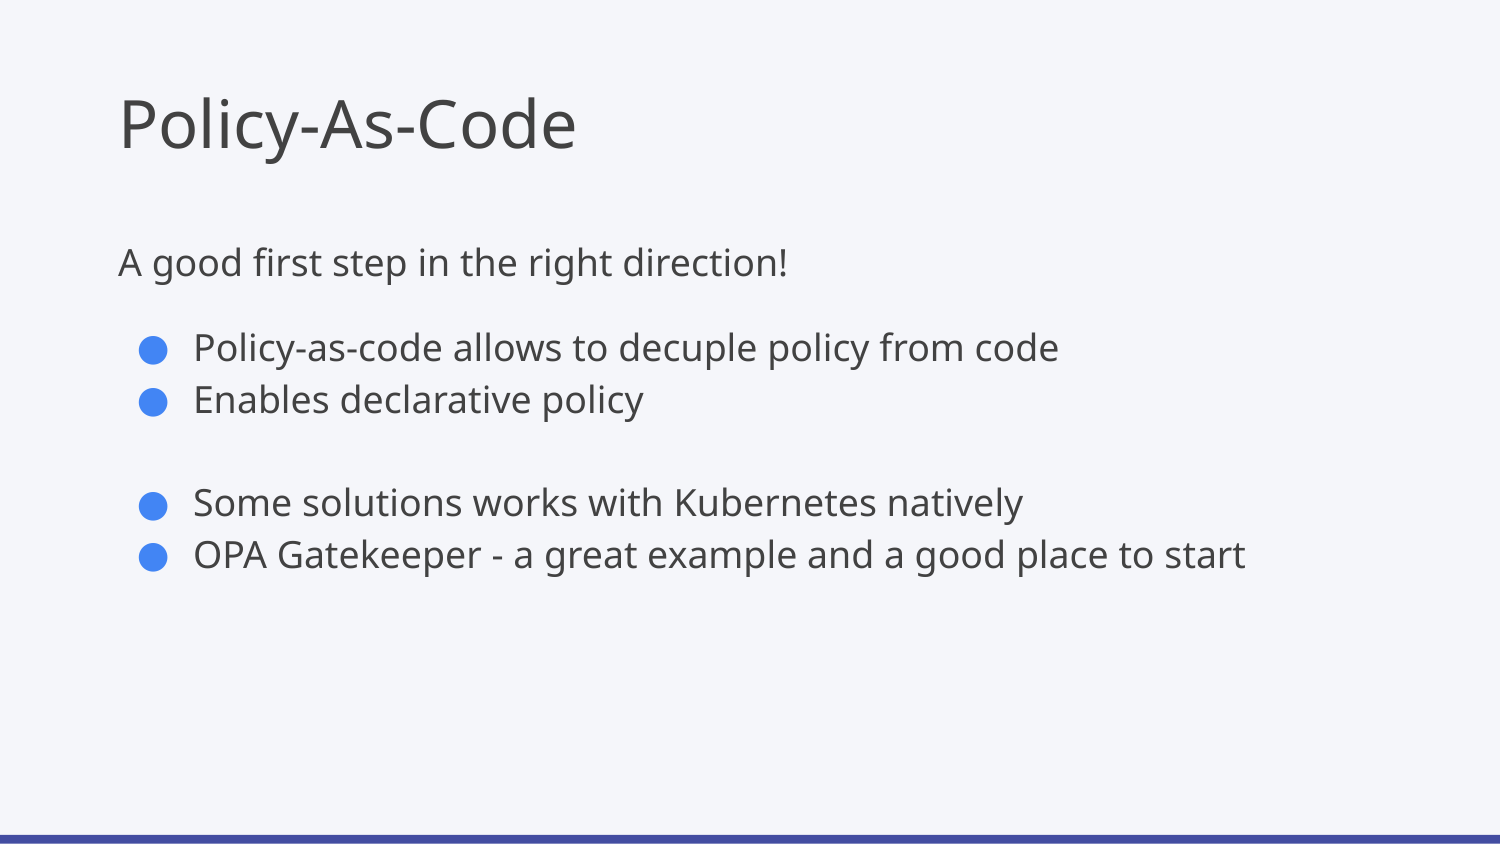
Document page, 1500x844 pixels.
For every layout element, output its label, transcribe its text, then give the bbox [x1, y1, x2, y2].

title Policy-As-Code [103, 44, 1397, 208]
list A good first step in the right direction! Policy-as-code allows to decuple policy from code Enables declarative policy Some solutions works with Kubernetes natively OPA Gatekeeper - a great example and a good place to start [103, 224, 1397, 760]
